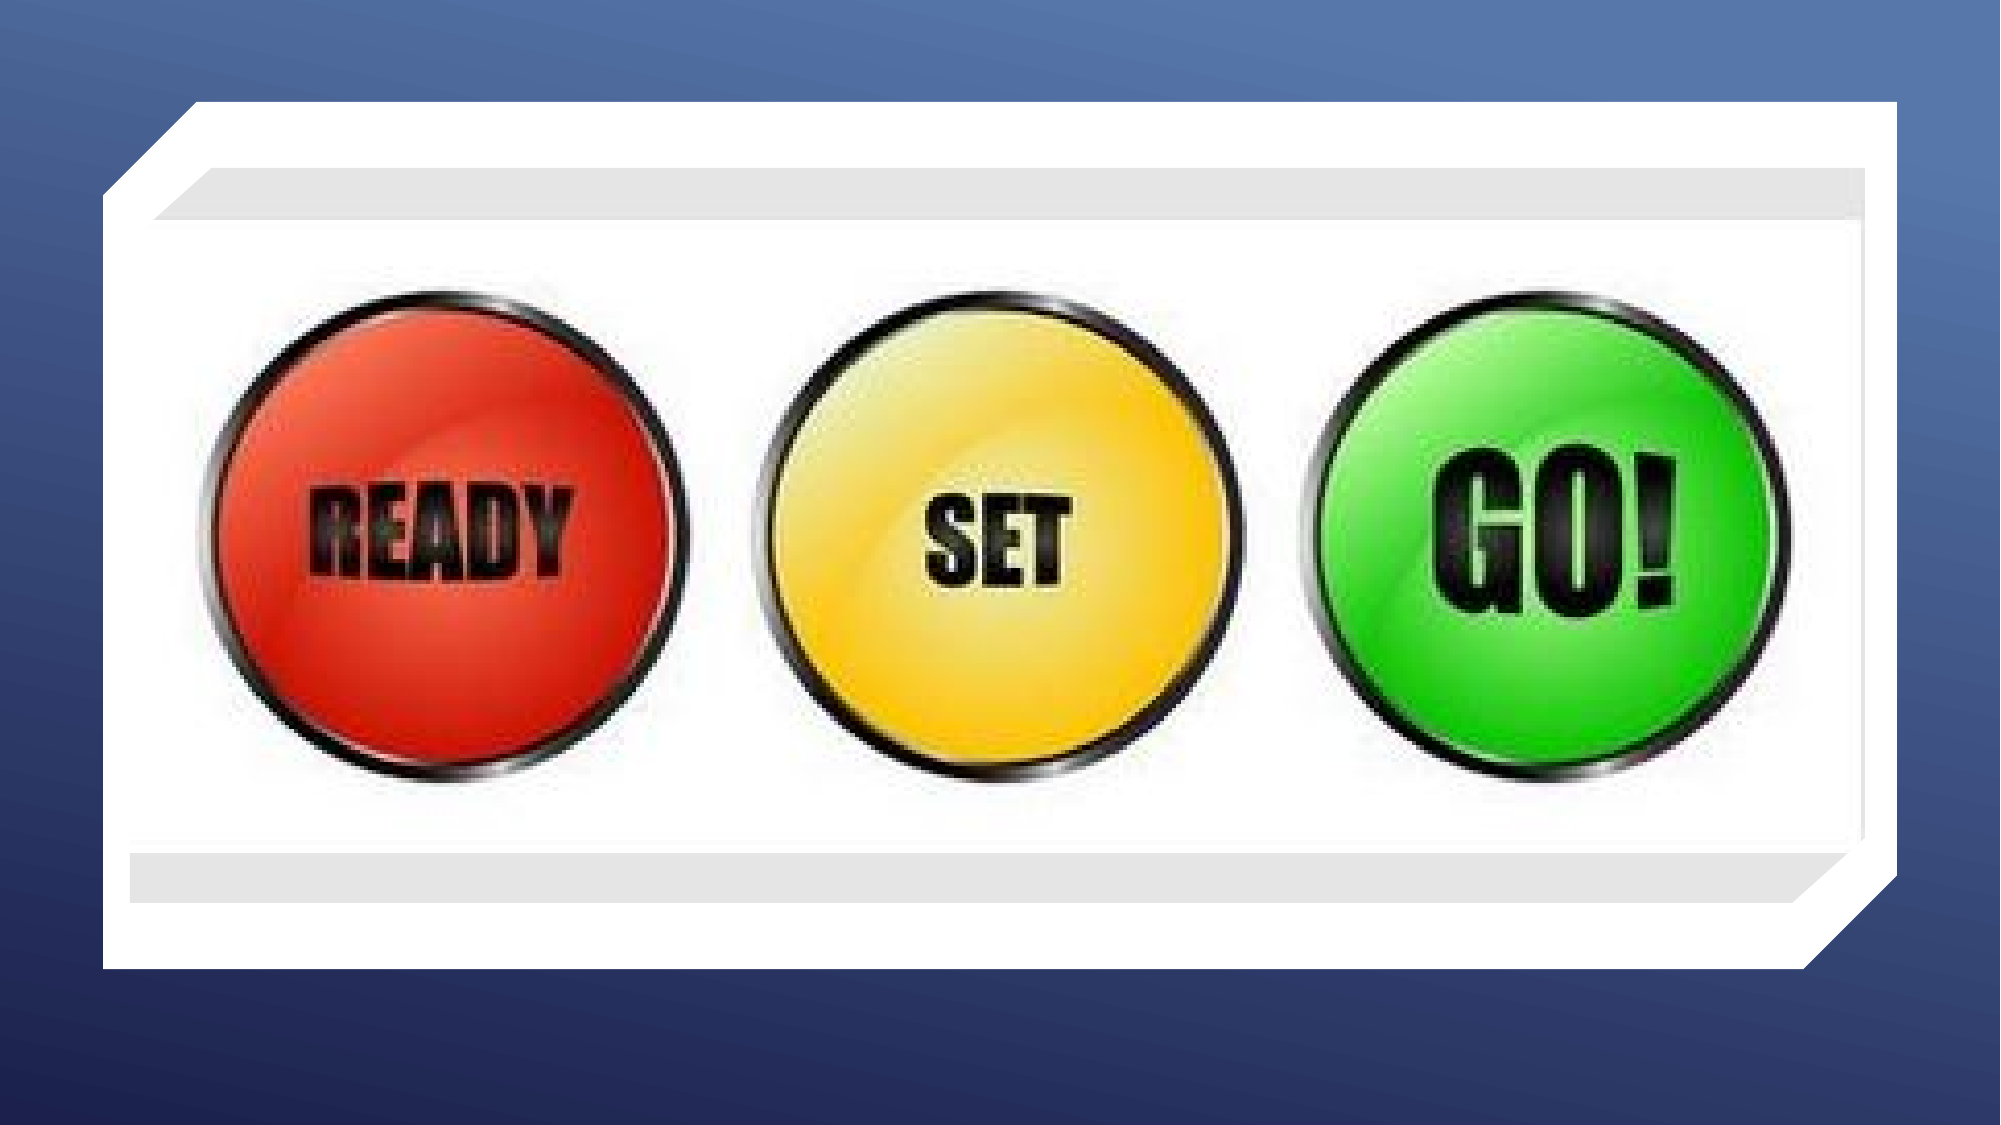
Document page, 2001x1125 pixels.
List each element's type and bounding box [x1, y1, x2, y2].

picture [129, 167, 1871, 904]
text_box [0, 0, 2000, 1125]
text_box [101, 100, 1899, 971]
